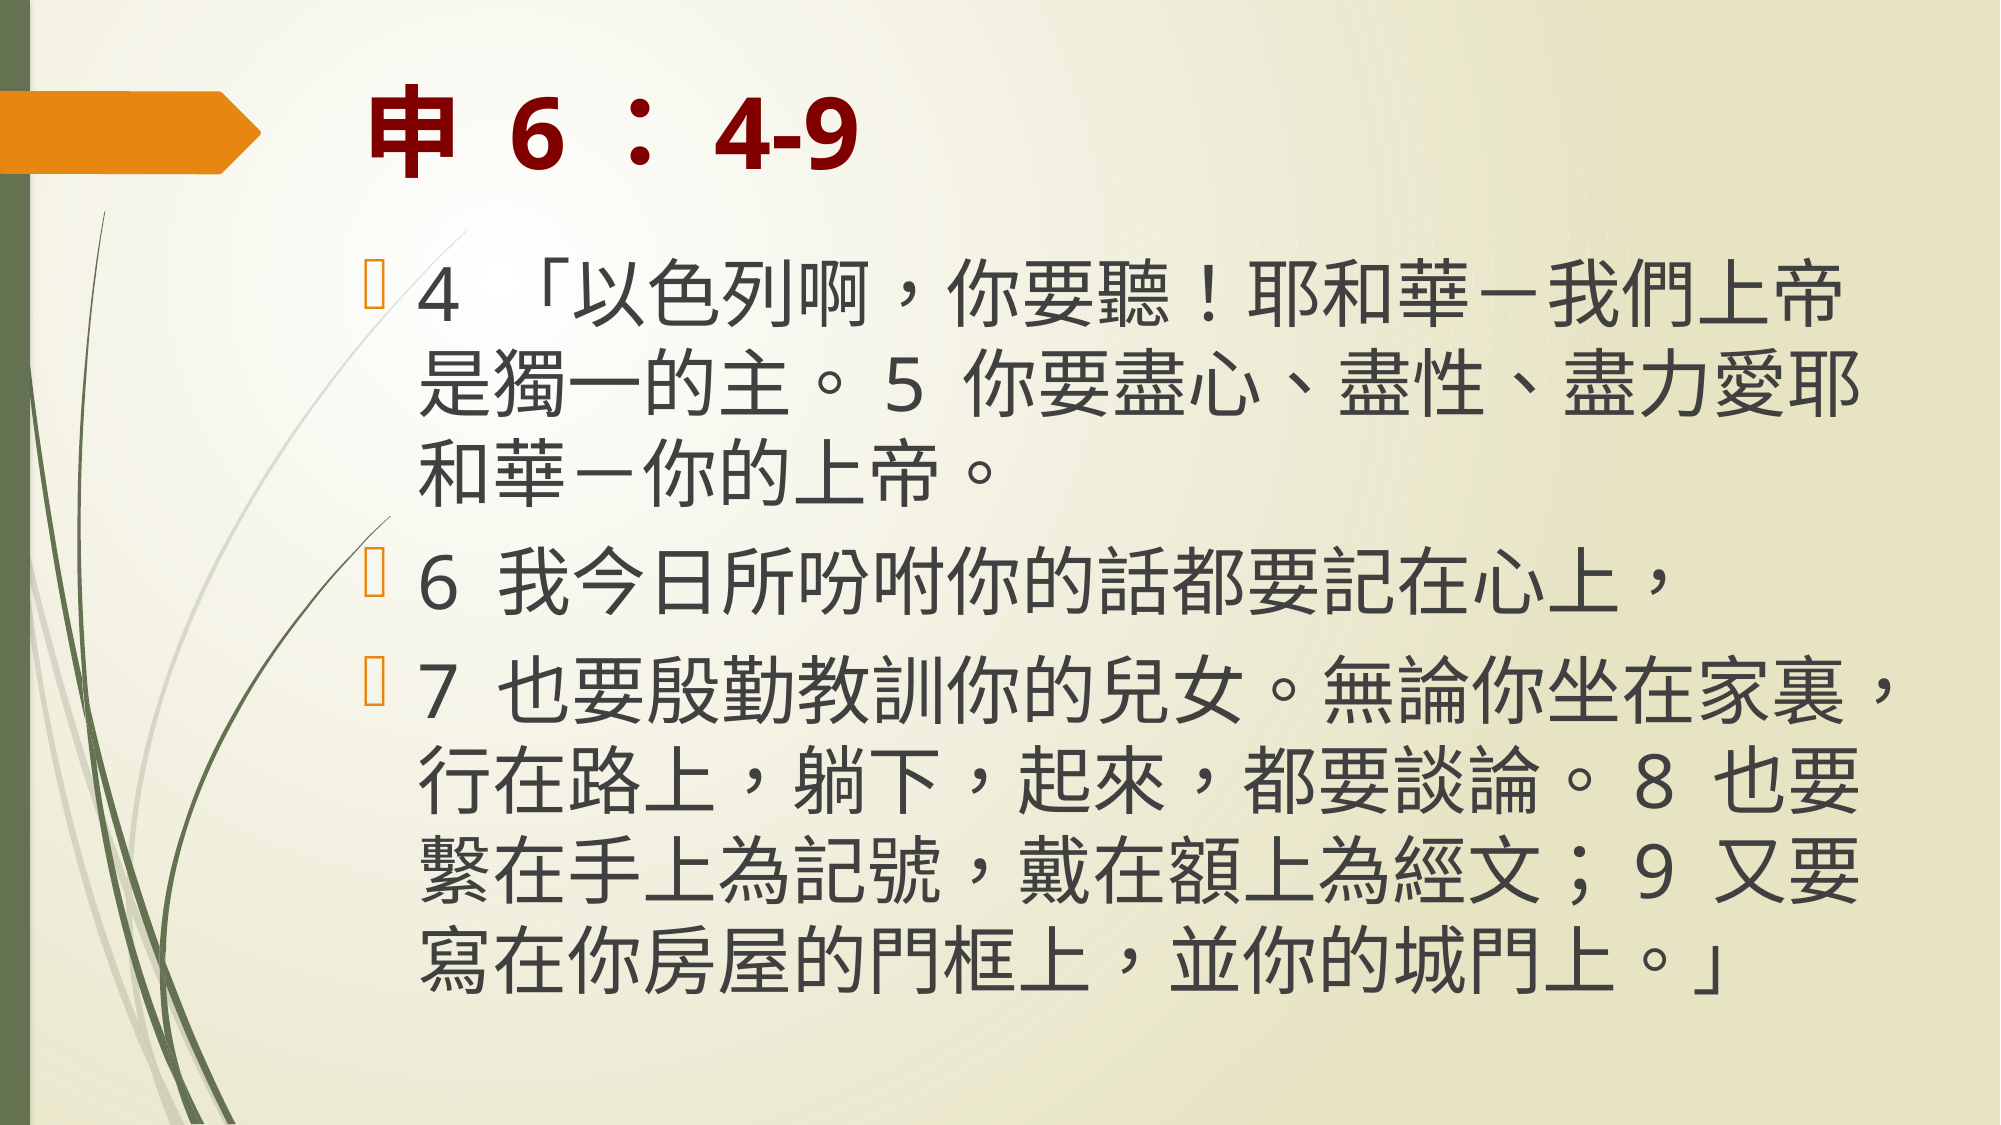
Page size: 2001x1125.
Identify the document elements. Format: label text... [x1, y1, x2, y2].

list 4 「以色列啊，你要聽！耶和華－我們上帝是獨一的主。5 你要盡心、盡性、盡力愛耶和華－你的上帝。 6 我今日所吩咐你的話都要記在心上， 7 也要殷勤教訓你的兒女。無論你坐在家裏，行在路上，躺下，起來，都要談論。8 也要繫在手上為記號，戴在額上為經文；9 又要寫在你房屋的門框上，並你的城門上。」 [347, 238, 1888, 1037]
title 申 6：4-9 [347, 61, 1888, 217]
